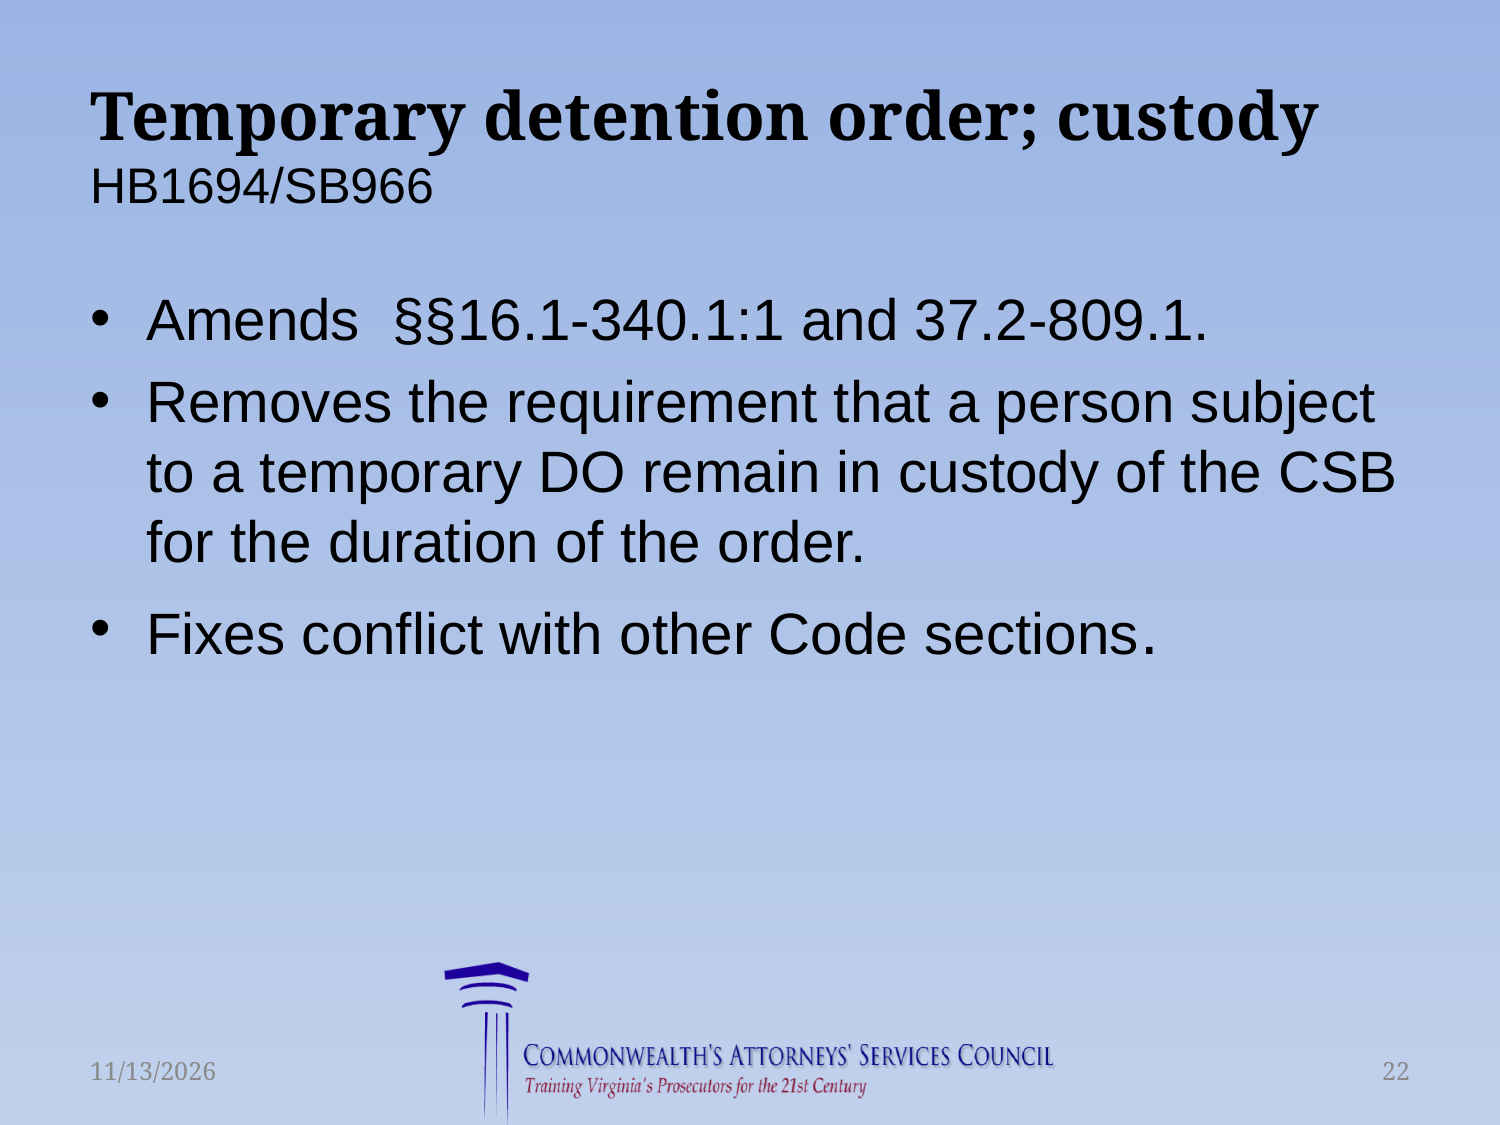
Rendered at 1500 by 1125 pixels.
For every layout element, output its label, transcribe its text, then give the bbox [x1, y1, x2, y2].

slide_number 22 [1074, 1042, 1425, 1103]
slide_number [75, 1042, 425, 1103]
title Temporary detention order; custody HB1694/SB966 [75, 24, 1425, 263]
picture [444, 962, 1056, 1125]
list Amends §§16.1-340.1:1 and 37.2-809.1. Removes the requirement that a person subject to a temporary DO remain in custody of the CSB for the duration of the order. Fixes conflict with other Code sections. [75, 275, 1450, 950]
